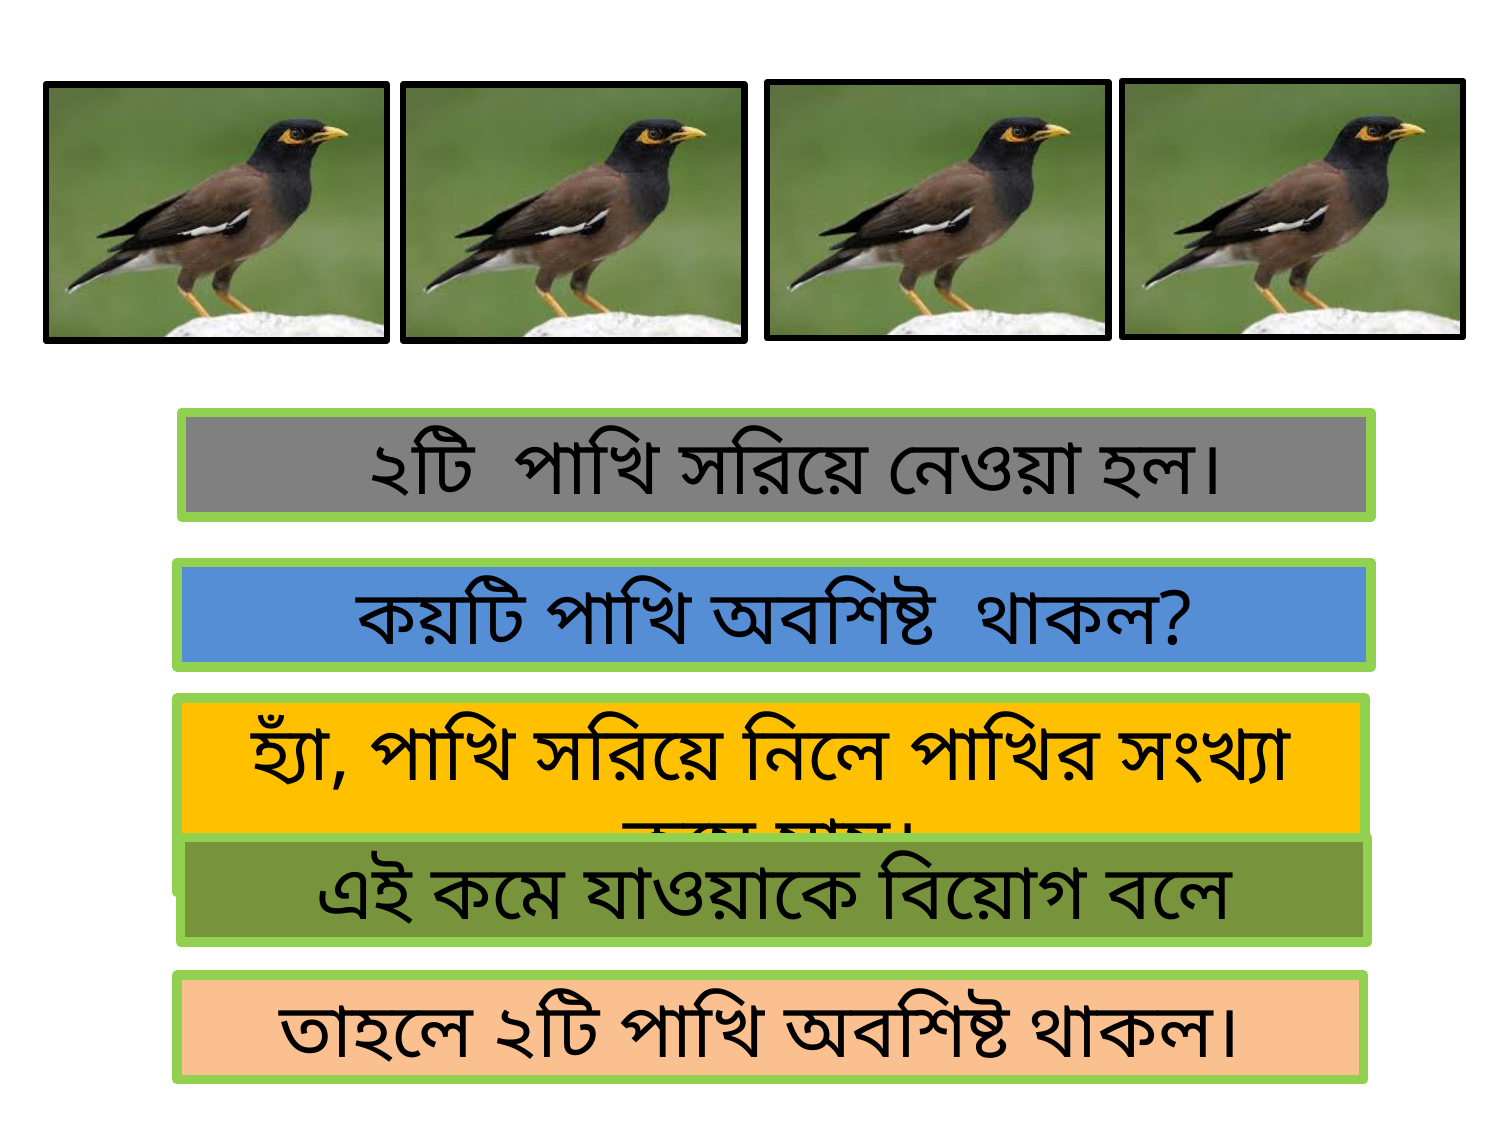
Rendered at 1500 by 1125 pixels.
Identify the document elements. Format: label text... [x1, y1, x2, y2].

text_box হ্যাঁ, পাখি সরিয়ে নিলে পাখির সংখ্যা কমে যায়। [176, 697, 1366, 893]
picture [405, 87, 742, 338]
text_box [770, 83, 1461, 336]
text_box কয়টি পাখি অবশিষ্ট থাকল? [177, 562, 1372, 668]
text_box এই কমে যাওয়াকে বিয়োগ বলে [180, 837, 1368, 943]
picture [48, 87, 385, 338]
text_box তাহলে ২টি পাখি অবশিষ্ট থাকল। [176, 974, 1364, 1080]
text_box ২টি পাখি সরিয়ে নেওয়া হল। [181, 412, 1372, 518]
